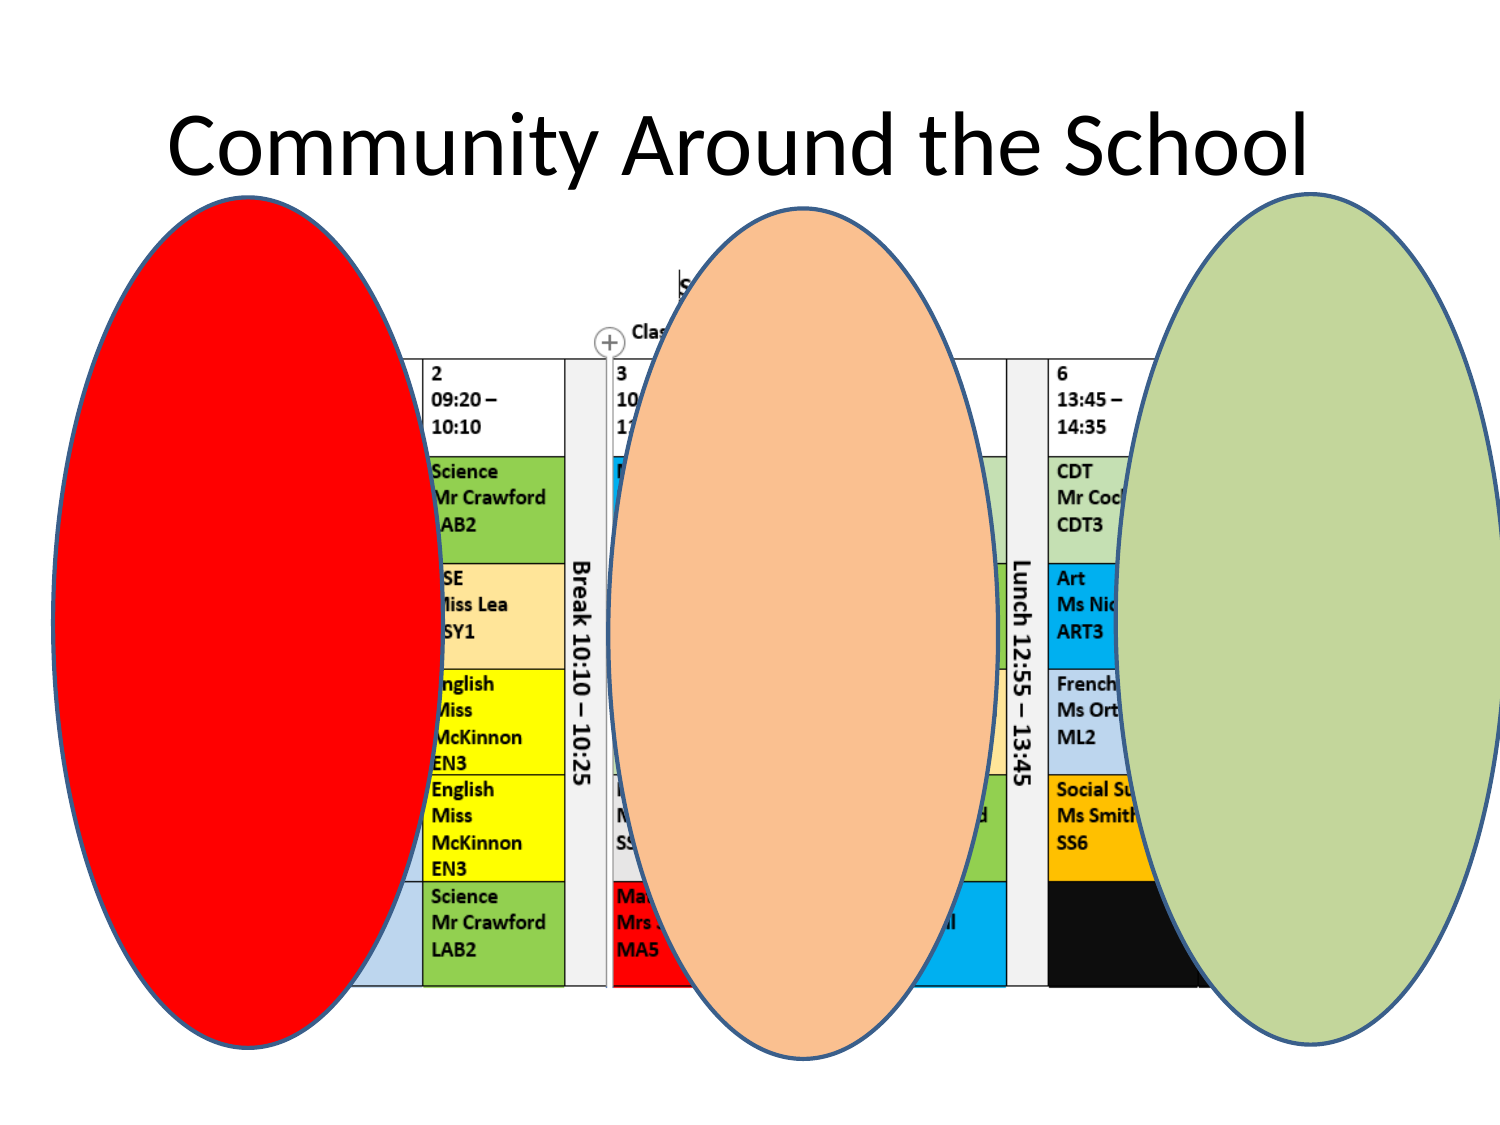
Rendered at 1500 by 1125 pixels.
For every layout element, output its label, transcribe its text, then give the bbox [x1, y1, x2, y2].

picture [129, 262, 1371, 1006]
text_box [168, 1014, 328, 1050]
text_box [707, 206, 899, 260]
text_box [1203, 192, 1500, 1047]
text_box [50, 292, 123, 954]
text_box [713, 1014, 894, 1062]
title Community Around the School [75, 45, 1425, 233]
text_box [143, 195, 353, 260]
